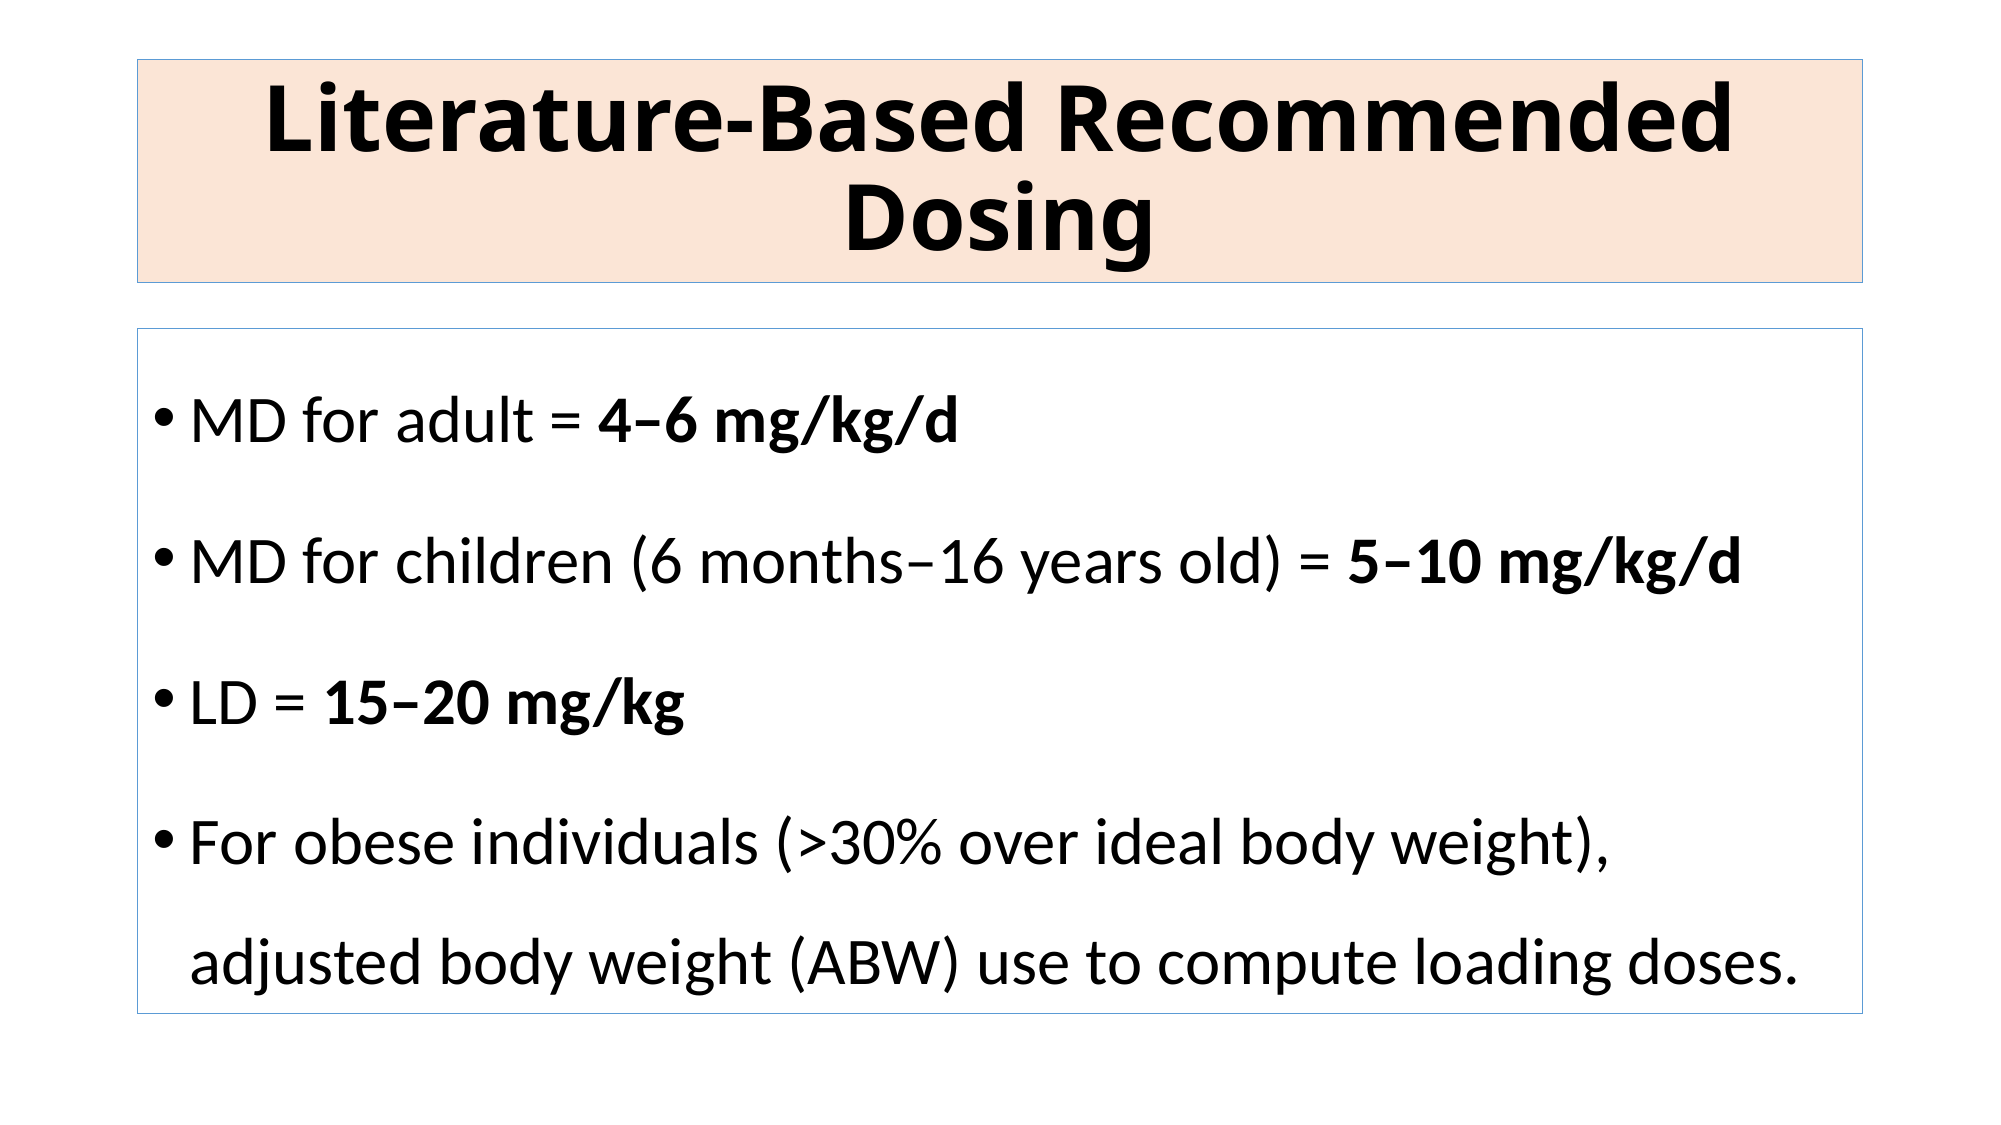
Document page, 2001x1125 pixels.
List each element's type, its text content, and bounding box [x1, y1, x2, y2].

list MD for adult = 4–6 mg/kg/d MD for children (6 months–16 years old) = 5–10 mg/kg/d LD = 15–20 mg/kg For obese individuals (>30% over ideal body weight), adjusted body weight (ABW) use to compute loading doses. [137, 328, 1863, 1014]
title Literature-Based Recommended Dosing [137, 59, 1863, 283]
